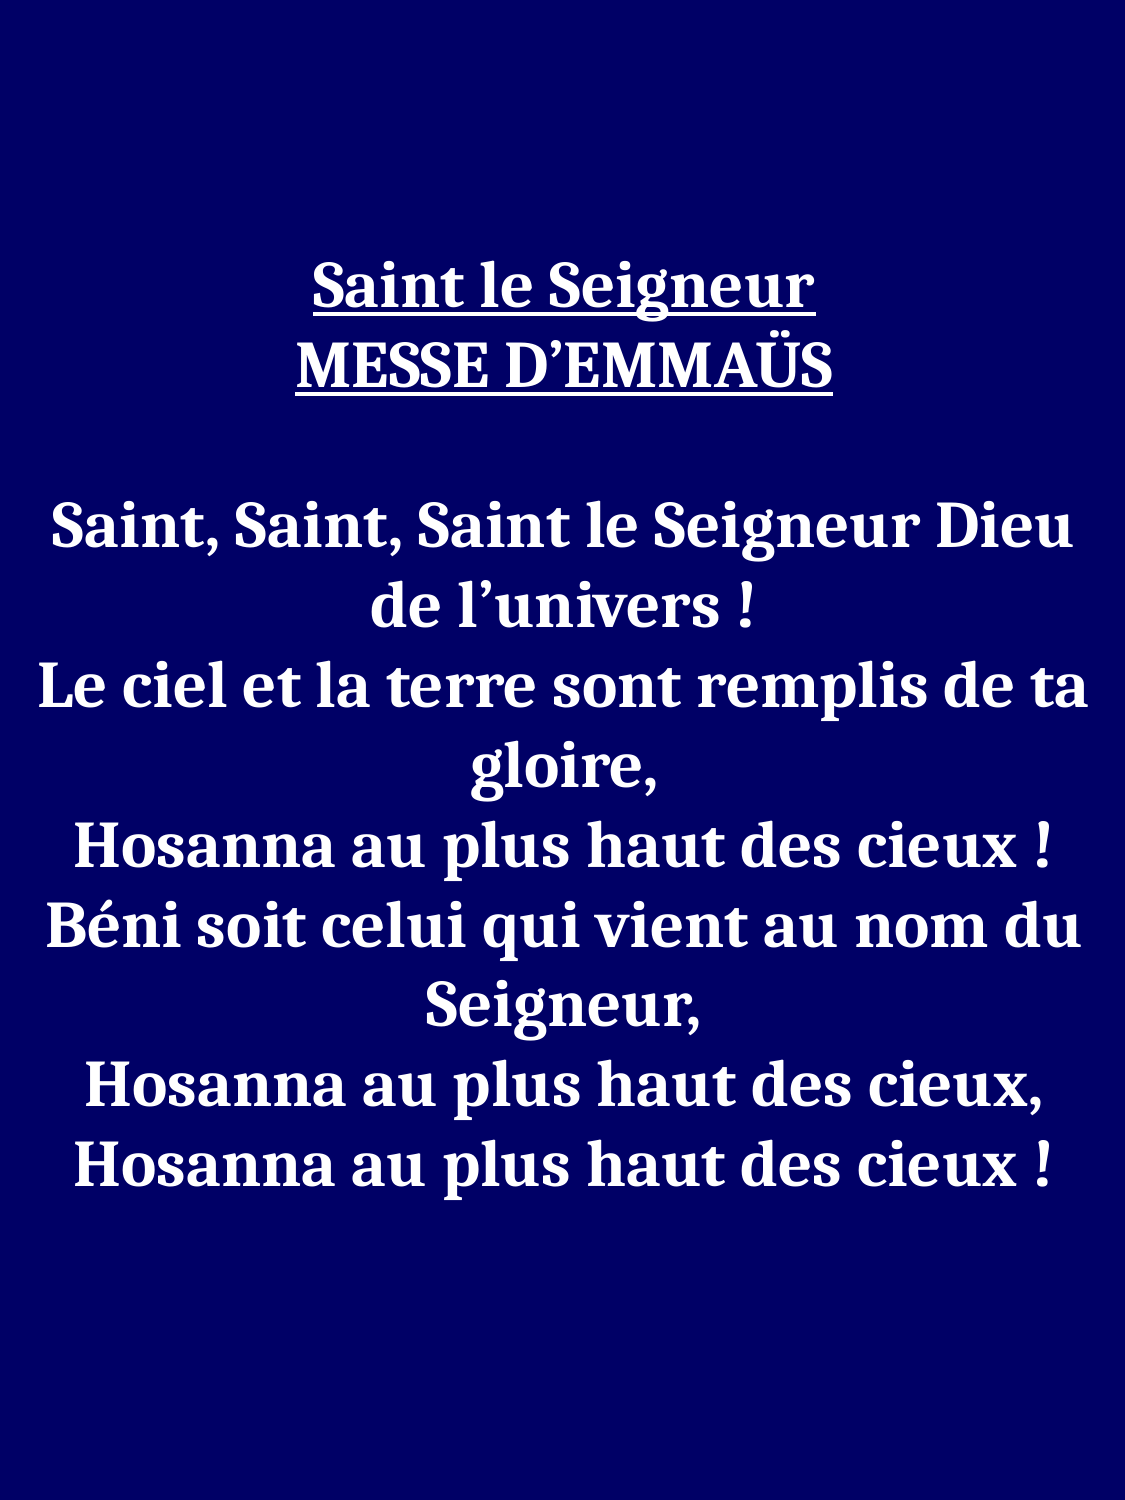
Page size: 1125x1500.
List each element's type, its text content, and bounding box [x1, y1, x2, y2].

text_box Saint le Seigneur MESSE D’EMMAÜS Saint, Saint, Saint le Seigneur Dieu de l’univers ! Le ciel et la terre sont remplis de ta gloire, Hosanna au plus haut des cieux ! Béni soit celui qui vient au nom du Seigneur, Hosanna au plus haut des cieux, Hosanna au plus haut des cieux ! [2, 53, 1125, 1388]
